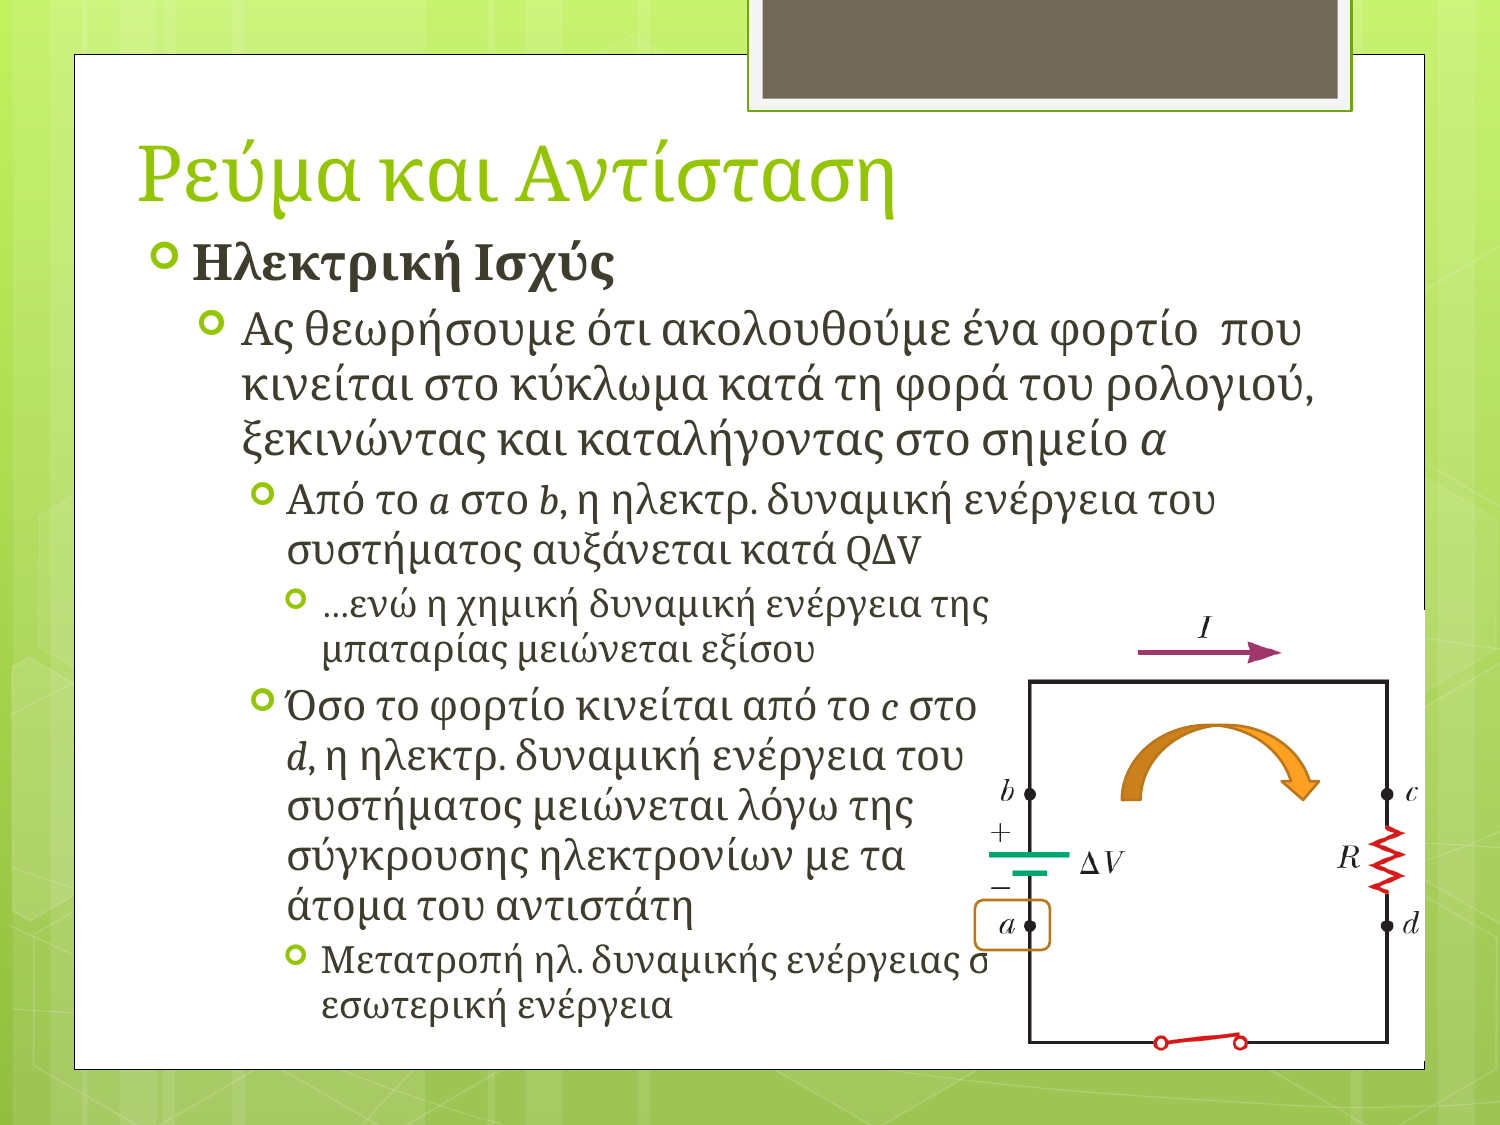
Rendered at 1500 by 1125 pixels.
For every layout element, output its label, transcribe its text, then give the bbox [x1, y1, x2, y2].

title Ρεύμα και Αντίσταση [121, 116, 1338, 225]
text_box [973, 899, 981, 951]
picture [987, 610, 1426, 1062]
